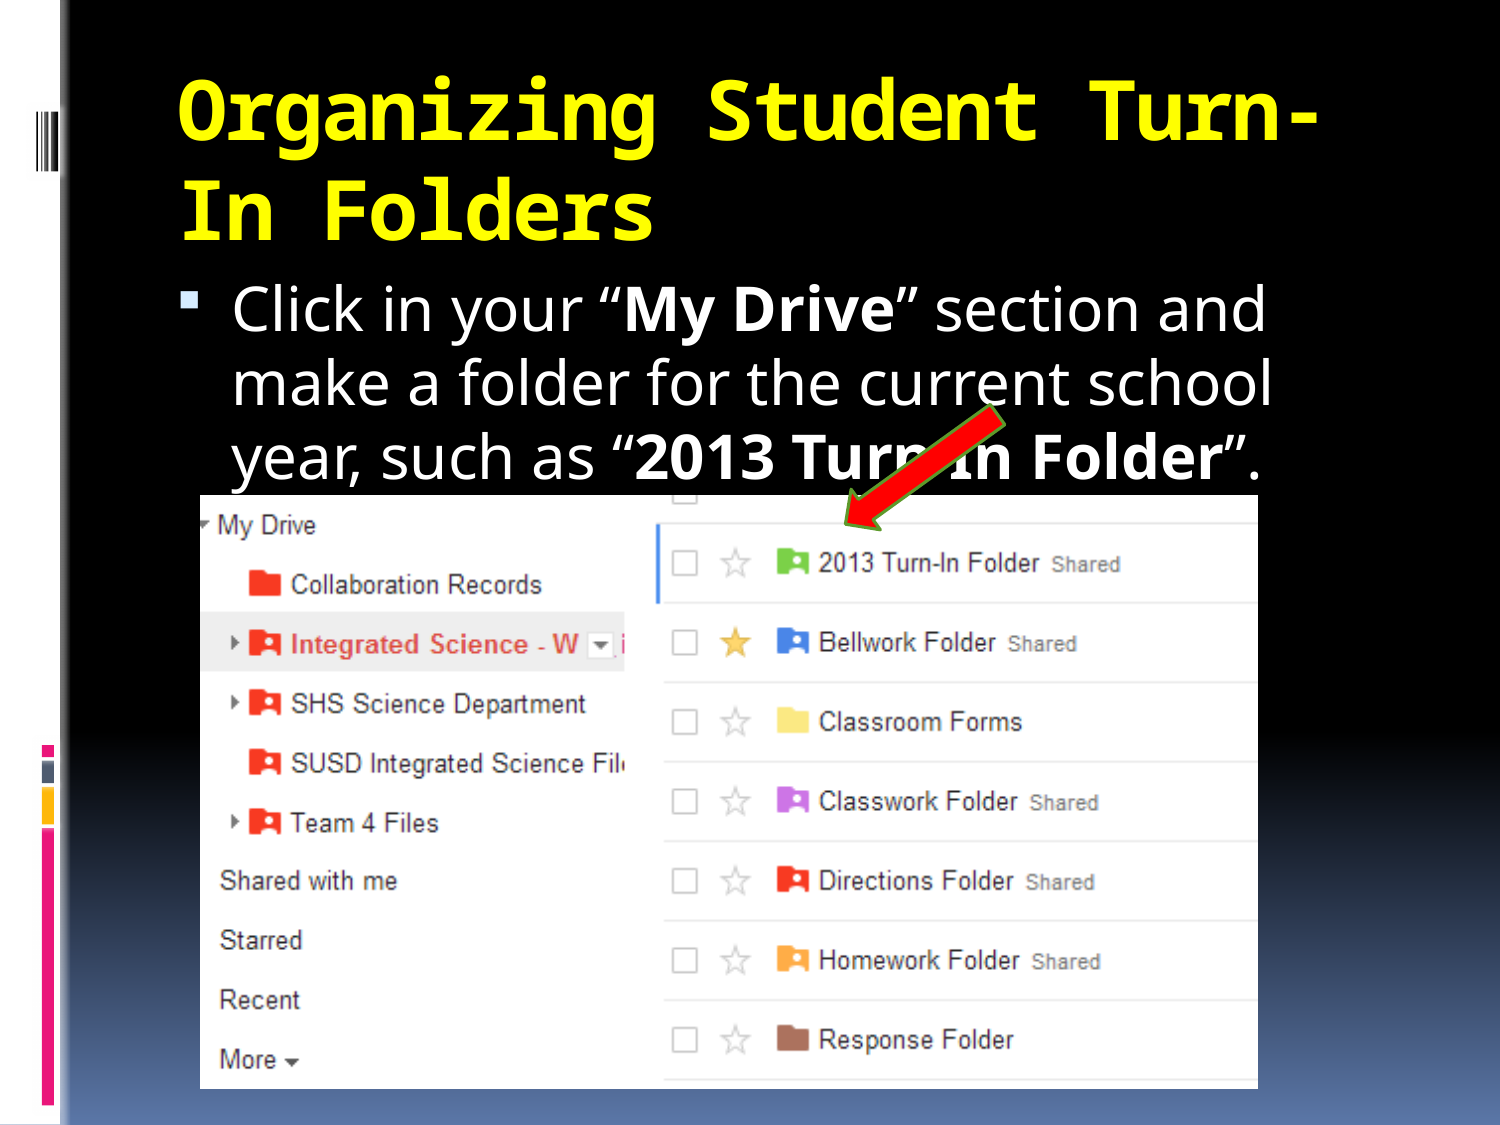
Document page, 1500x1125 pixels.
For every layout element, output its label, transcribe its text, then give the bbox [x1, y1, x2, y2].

text_box [874, 403, 1007, 486]
list Click in your “My Drive” section and make a folder for the current school year, such as “2013 Turn In Folder”. [150, 262, 1425, 500]
title Organizing Student Turn-In Folders [162, 50, 1438, 250]
picture [199, 494, 1259, 1090]
